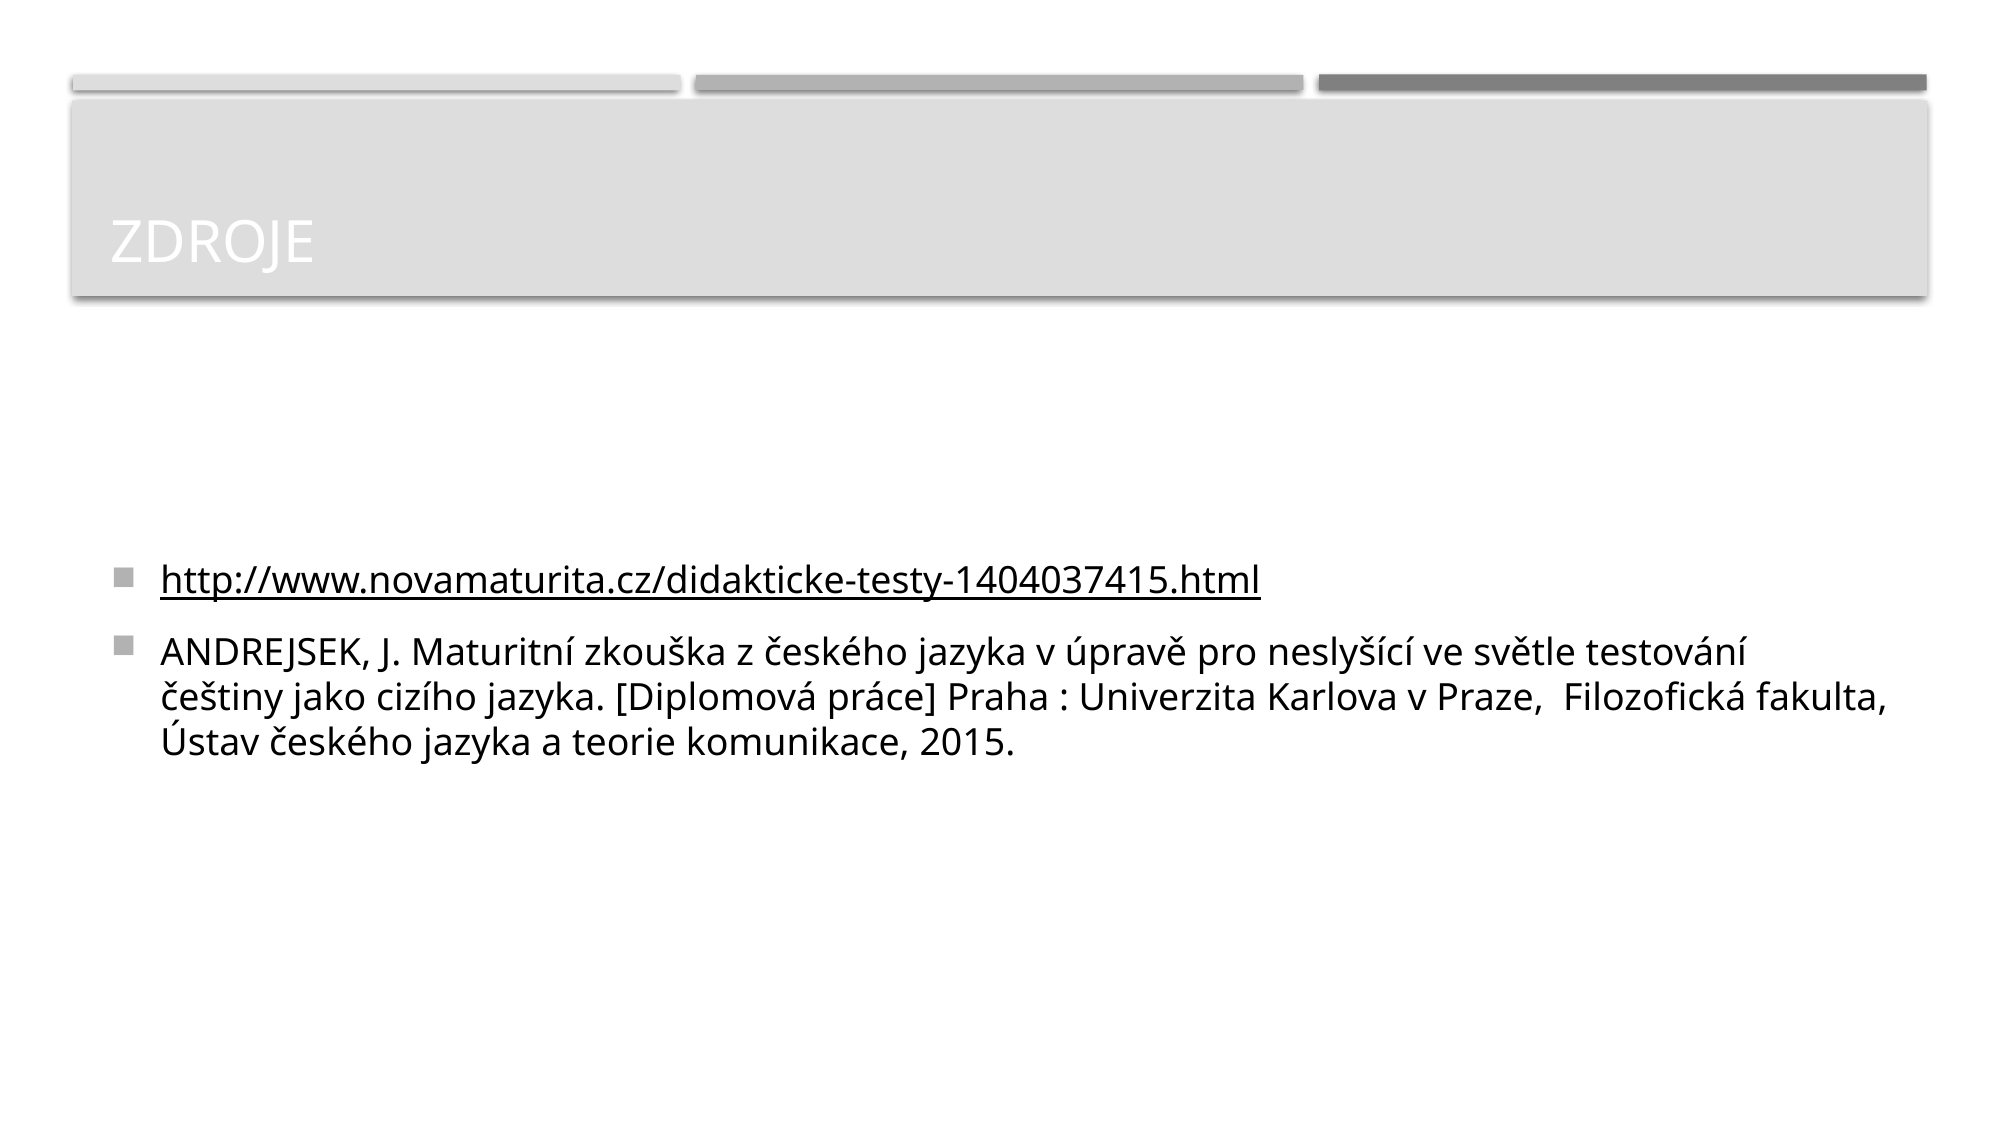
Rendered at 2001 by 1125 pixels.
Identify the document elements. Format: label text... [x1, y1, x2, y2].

list http://www.novamaturita.cz/didakticke-testy-1404037415.html ANDREJSEK, J. Maturitní zkouška z českého jazyka v úpravě pro neslyšící ve světle testování češtiny jako cizího jazyka. [Diplomová práce] Praha : Univerzita Karlova v Praze, Filozofická fakulta, Ústav českého jazyka a teorie komunikace, 2015. [95, 357, 1905, 962]
title Zdroje [95, 115, 1905, 282]
